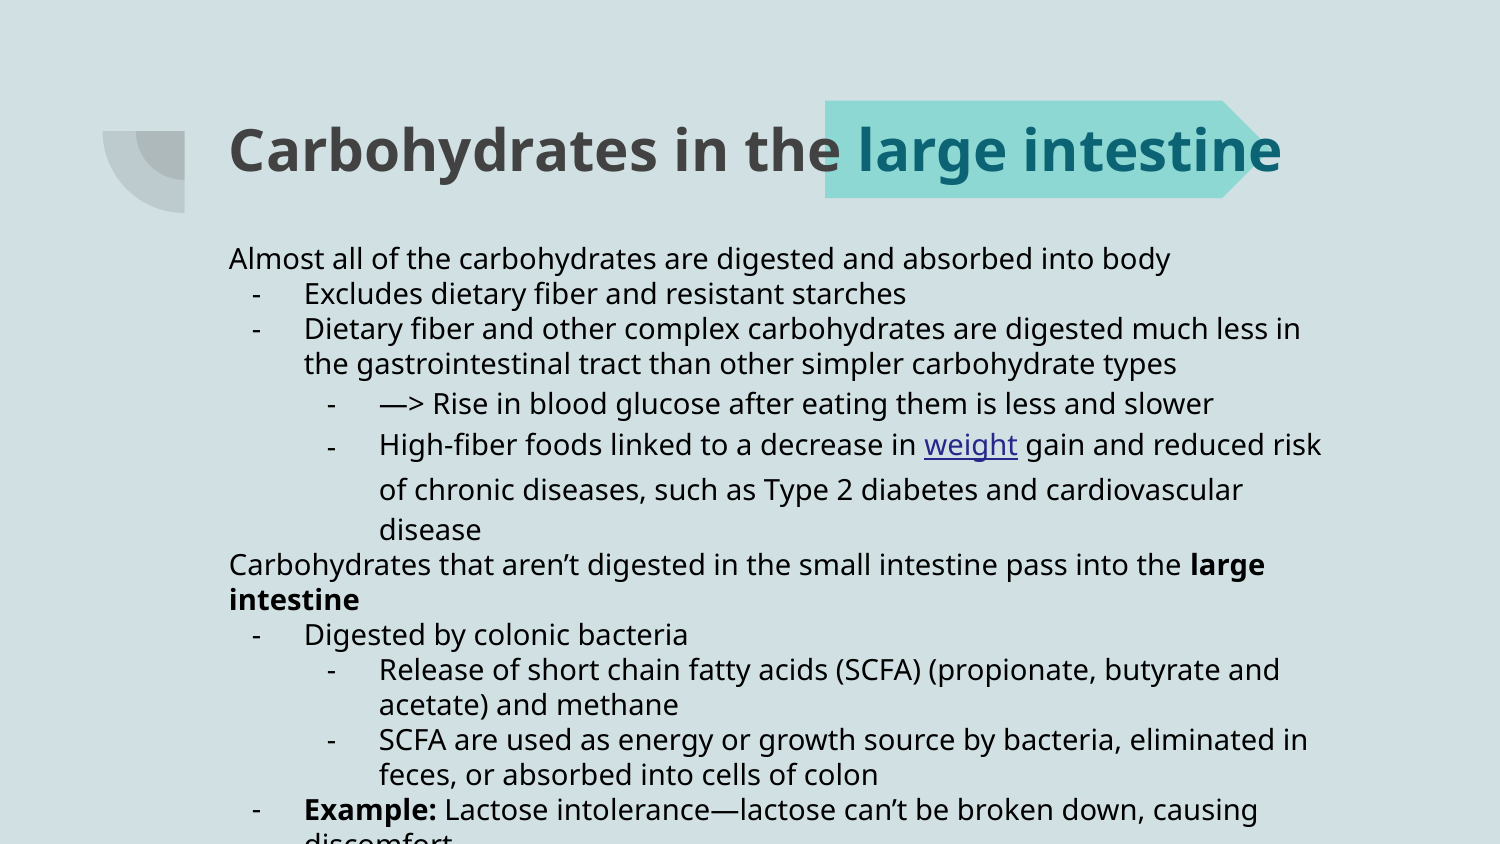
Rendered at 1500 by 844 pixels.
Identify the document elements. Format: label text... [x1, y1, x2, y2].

list Almost all of the carbohydrates are digested and absorbed into body Excludes dietary fiber and resistant starches Dietary fiber and other complex carbohydrates are digested much less in the gastrointestinal tract than other simpler carbohydrate types —> Rise in blood glucose after eating them is less and slower High-fiber foods linked to a decrease in weight gain and reduced risk of chronic diseases, such as Type 2 diabetes and cardiovascular disease Carbohydrates that aren’t digested in the small intestine pass into the large intestine Digested by colonic bacteria Release of short chain fatty acids (SCFA) (propionate, butyrate and acetate) and methane SCFA are used as energy or growth source by bacteria, eliminated in feces, or absorbed into cells of colon Example: Lactose intolerance—lactose can’t be broken down, causing discomfort [213, 225, 1368, 831]
title Carbohydrates in the large intestine [213, 98, 1368, 184]
text_box [825, 184, 1237, 199]
